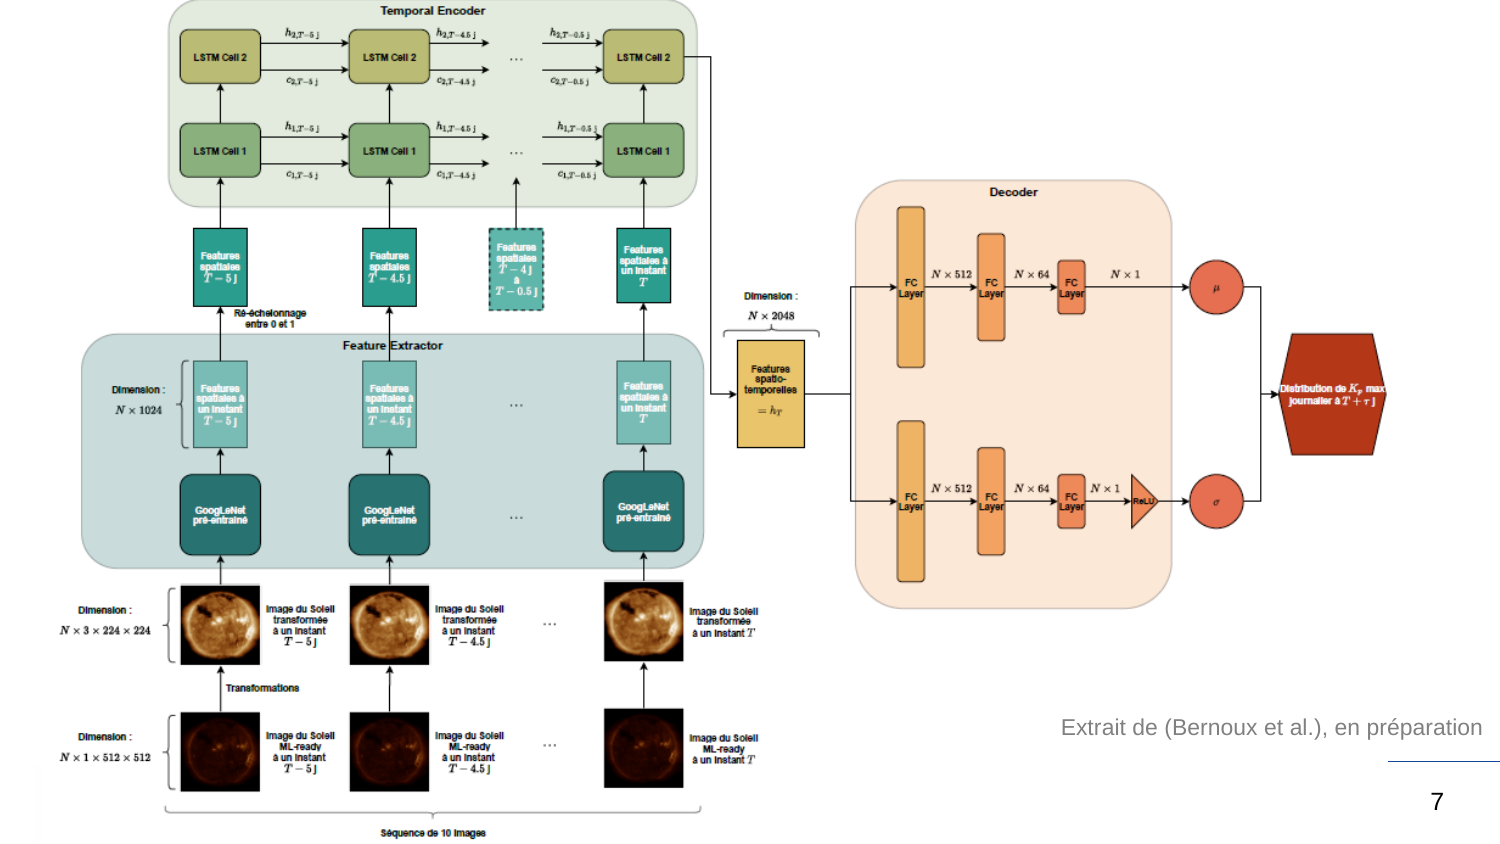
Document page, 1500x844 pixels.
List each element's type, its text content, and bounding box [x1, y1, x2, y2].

slide_number 7 [1393, 764, 1500, 838]
text_box Extrait de (Bernoux et al.), en préparation [1393, 705, 1499, 748]
picture [33, 0, 1389, 844]
